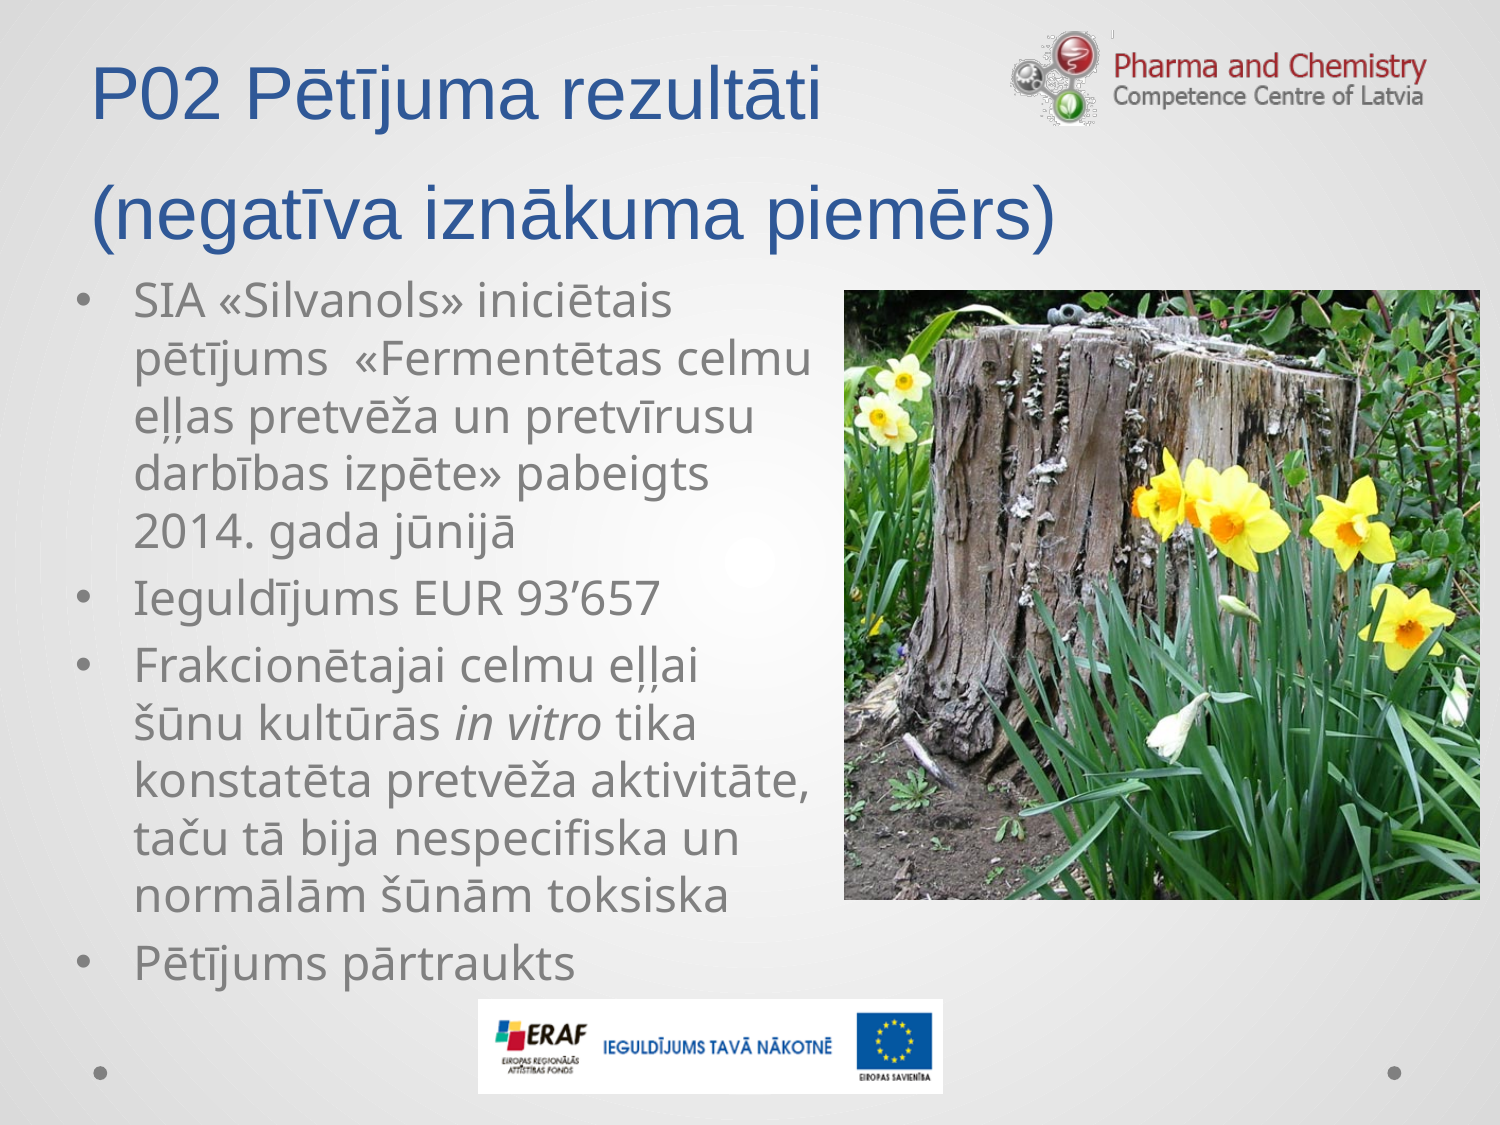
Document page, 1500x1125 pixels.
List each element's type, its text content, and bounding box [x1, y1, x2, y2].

picture [478, 999, 943, 1095]
picture [1009, 30, 1427, 126]
picture [844, 290, 1480, 900]
title P02 Pētījuma rezultāti (negatīva iznākuma piemērs) [75, 0, 1425, 263]
list SIA «Silvanols» iniciētais pētījums «Fermentētas celmu eļļas pretvēža un pretvīrusu darbības izpēte» pabeigts 2014. gada jūnijā Ieguldījums EUR 93’657 Frakcionētajai celmu eļļai šūnu kultūrās in vitro tika konstatēta pretvēža aktivitāte, taču tā bija nespecifiska un normālām šūnām toksiska Pētījums pārtraukts [60, 262, 833, 1005]
